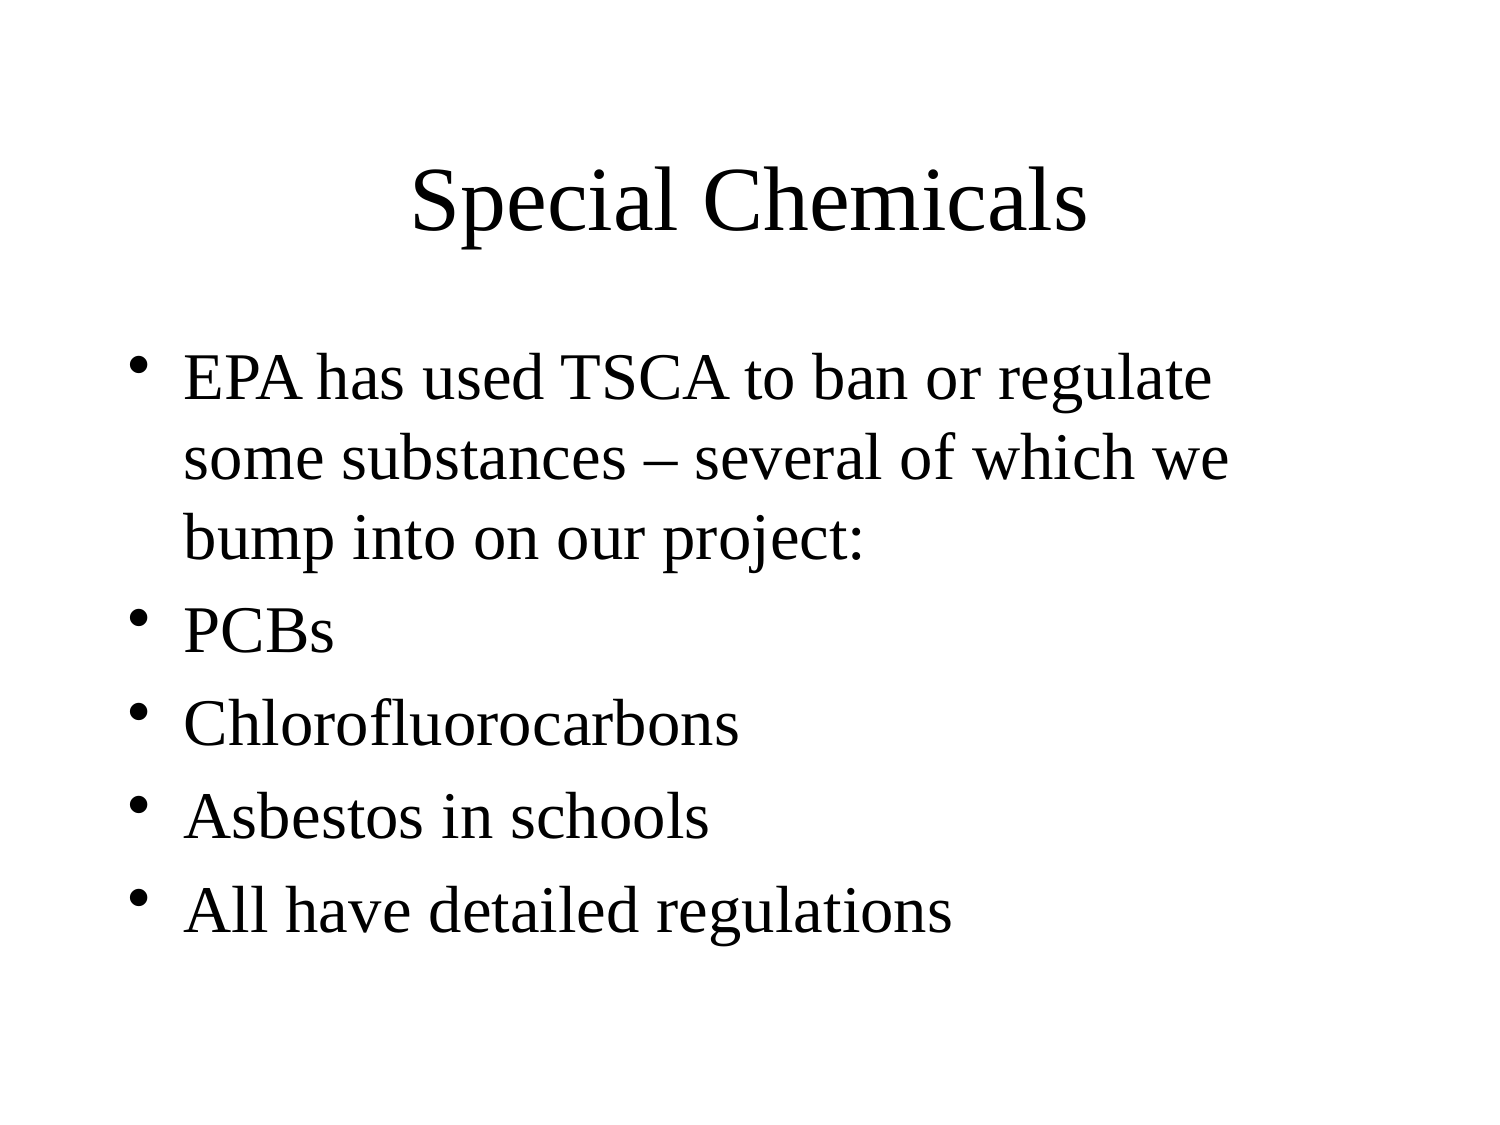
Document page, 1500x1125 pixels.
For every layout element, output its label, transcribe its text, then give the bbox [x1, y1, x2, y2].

list EPA has used TSCA to ban or regulate some substances – several of which we bump into on our project: PCBs Chlorofluorocarbons Asbestos in schools All have detailed regulations [112, 324, 1388, 1000]
title Special Chemicals [112, 99, 1388, 288]
